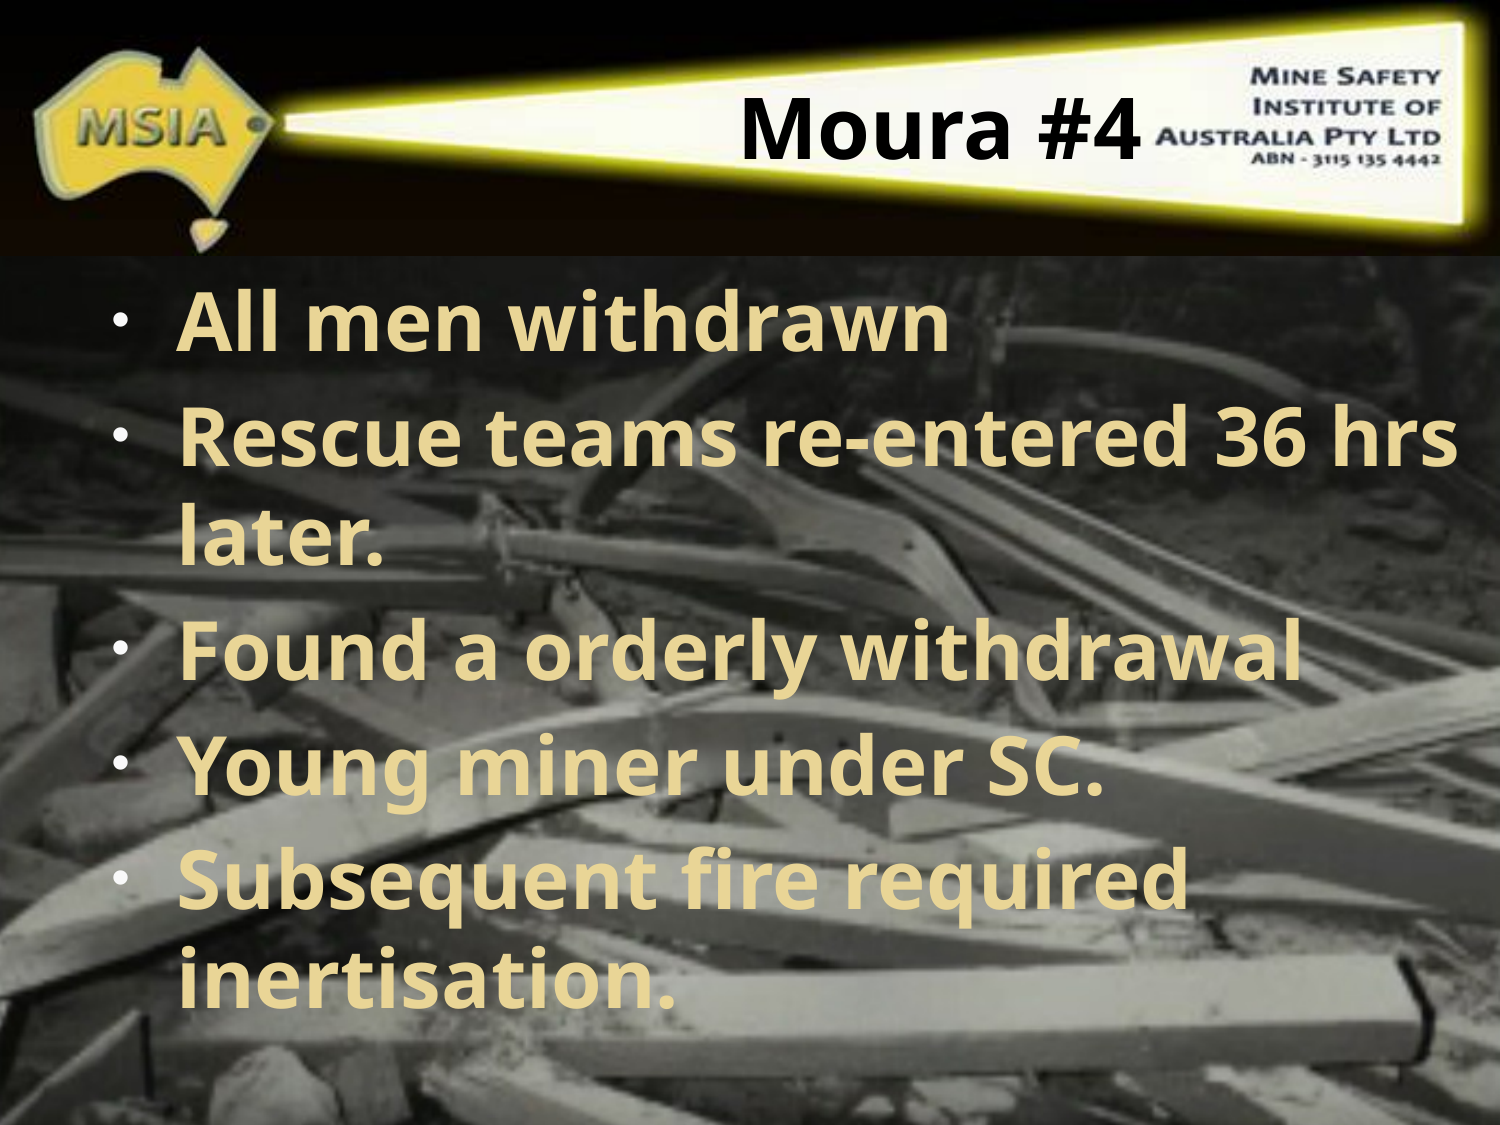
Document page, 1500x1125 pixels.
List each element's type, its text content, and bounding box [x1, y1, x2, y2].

picture [0, 0, 1500, 1125]
title Moura #4 [584, 42, 1296, 209]
